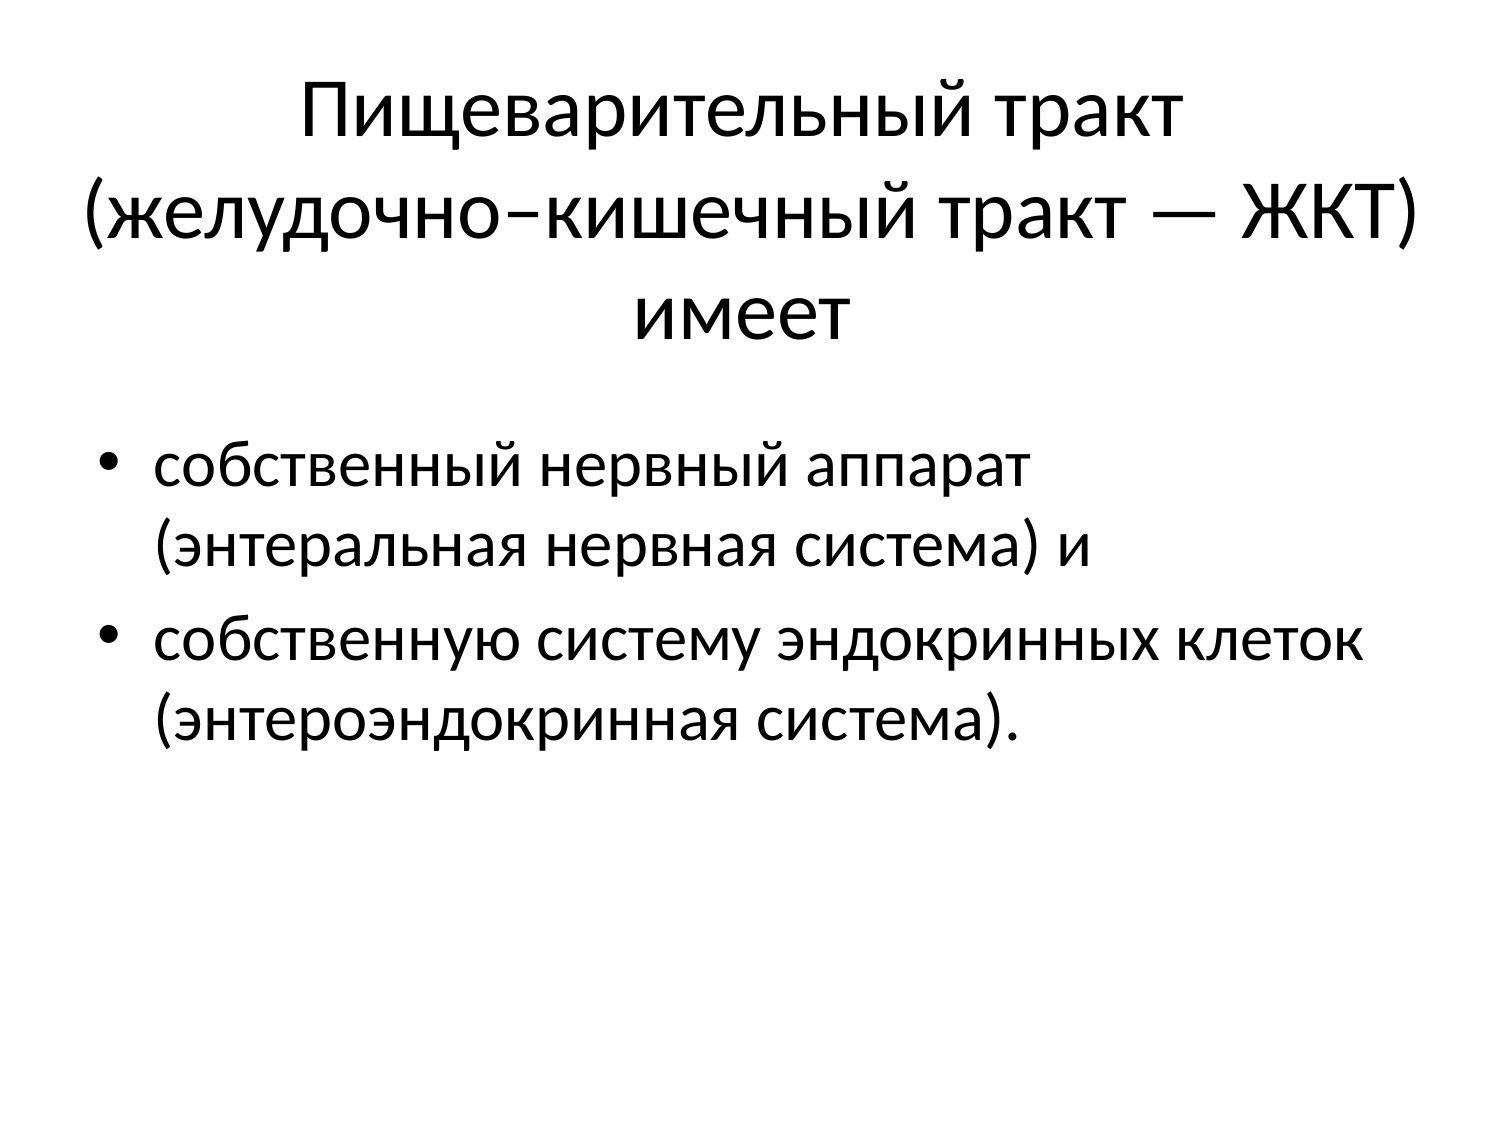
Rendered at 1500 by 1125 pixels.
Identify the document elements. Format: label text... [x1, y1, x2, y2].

title Пищеварительный тракт (желудочно–кишечный тракт — ЖКТ) имеет [28, 45, 1476, 364]
list собственный нервный аппарат (энтеральная нервная система) и собственную систему эндокринных клеток (энтероэндокринная система). [82, 412, 1433, 850]
